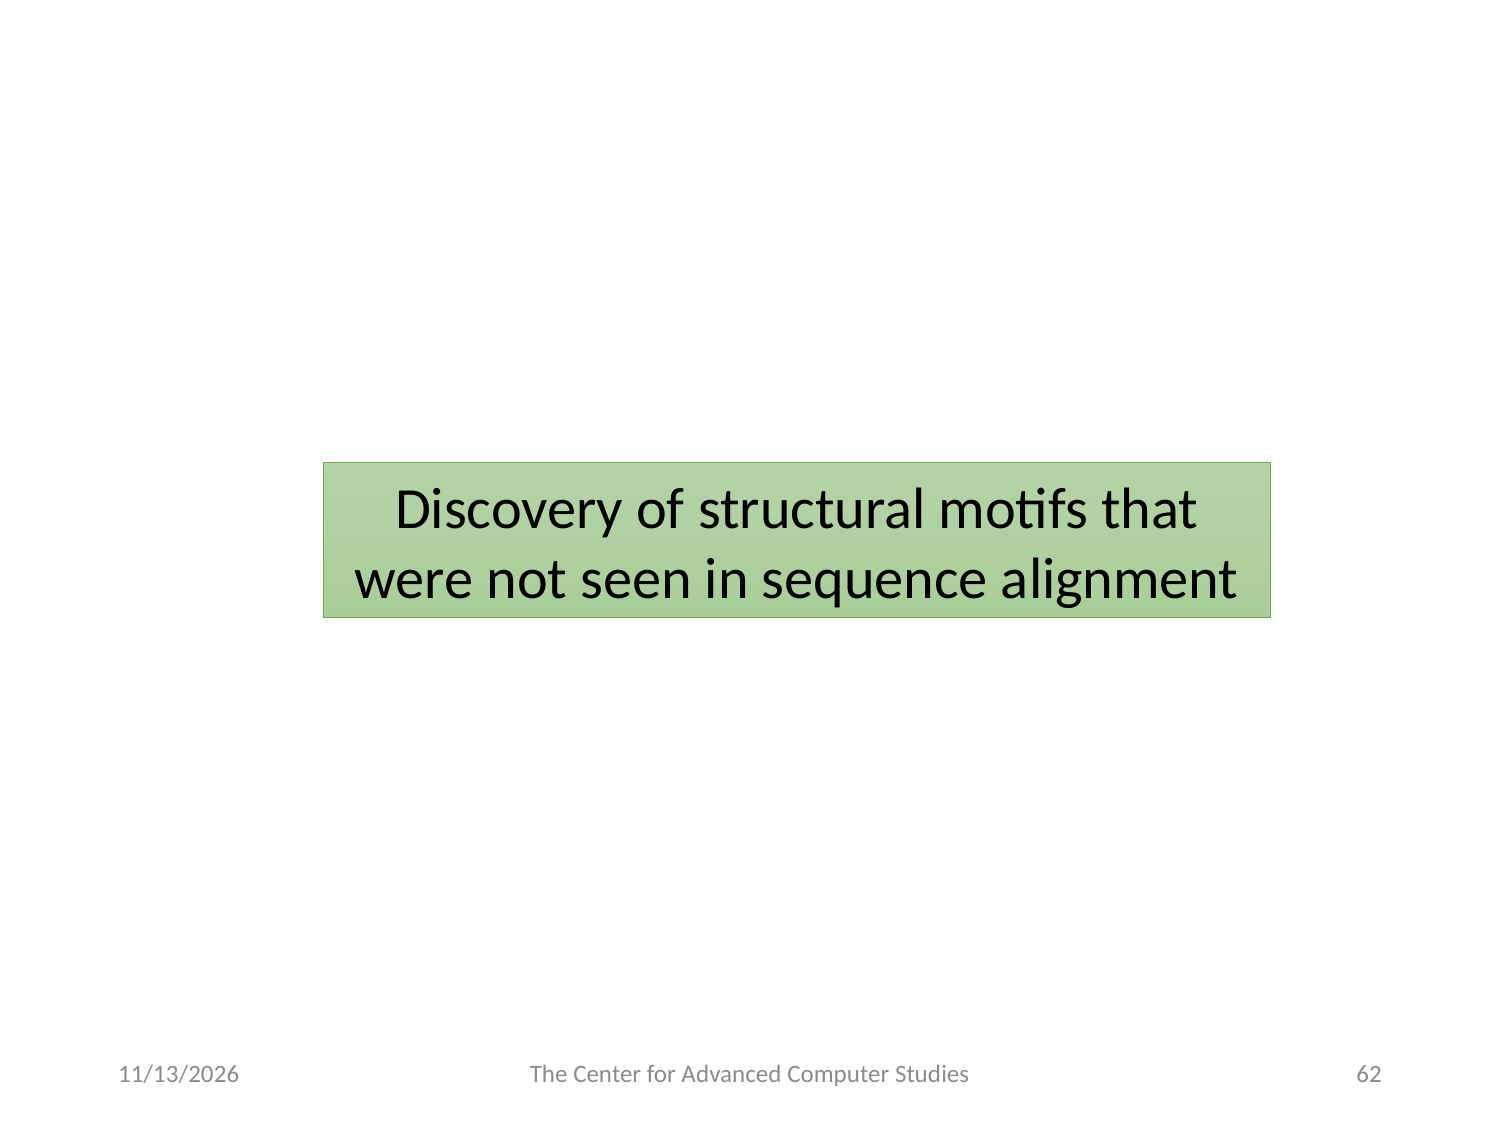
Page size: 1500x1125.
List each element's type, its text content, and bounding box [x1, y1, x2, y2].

slide_number 62 [1059, 1042, 1397, 1103]
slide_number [103, 1042, 441, 1103]
footer The Center for Advanced Computer Studies [496, 1042, 1004, 1103]
text_box Discovery of structural motifs that were not seen in sequence alignment [323, 462, 1271, 618]
